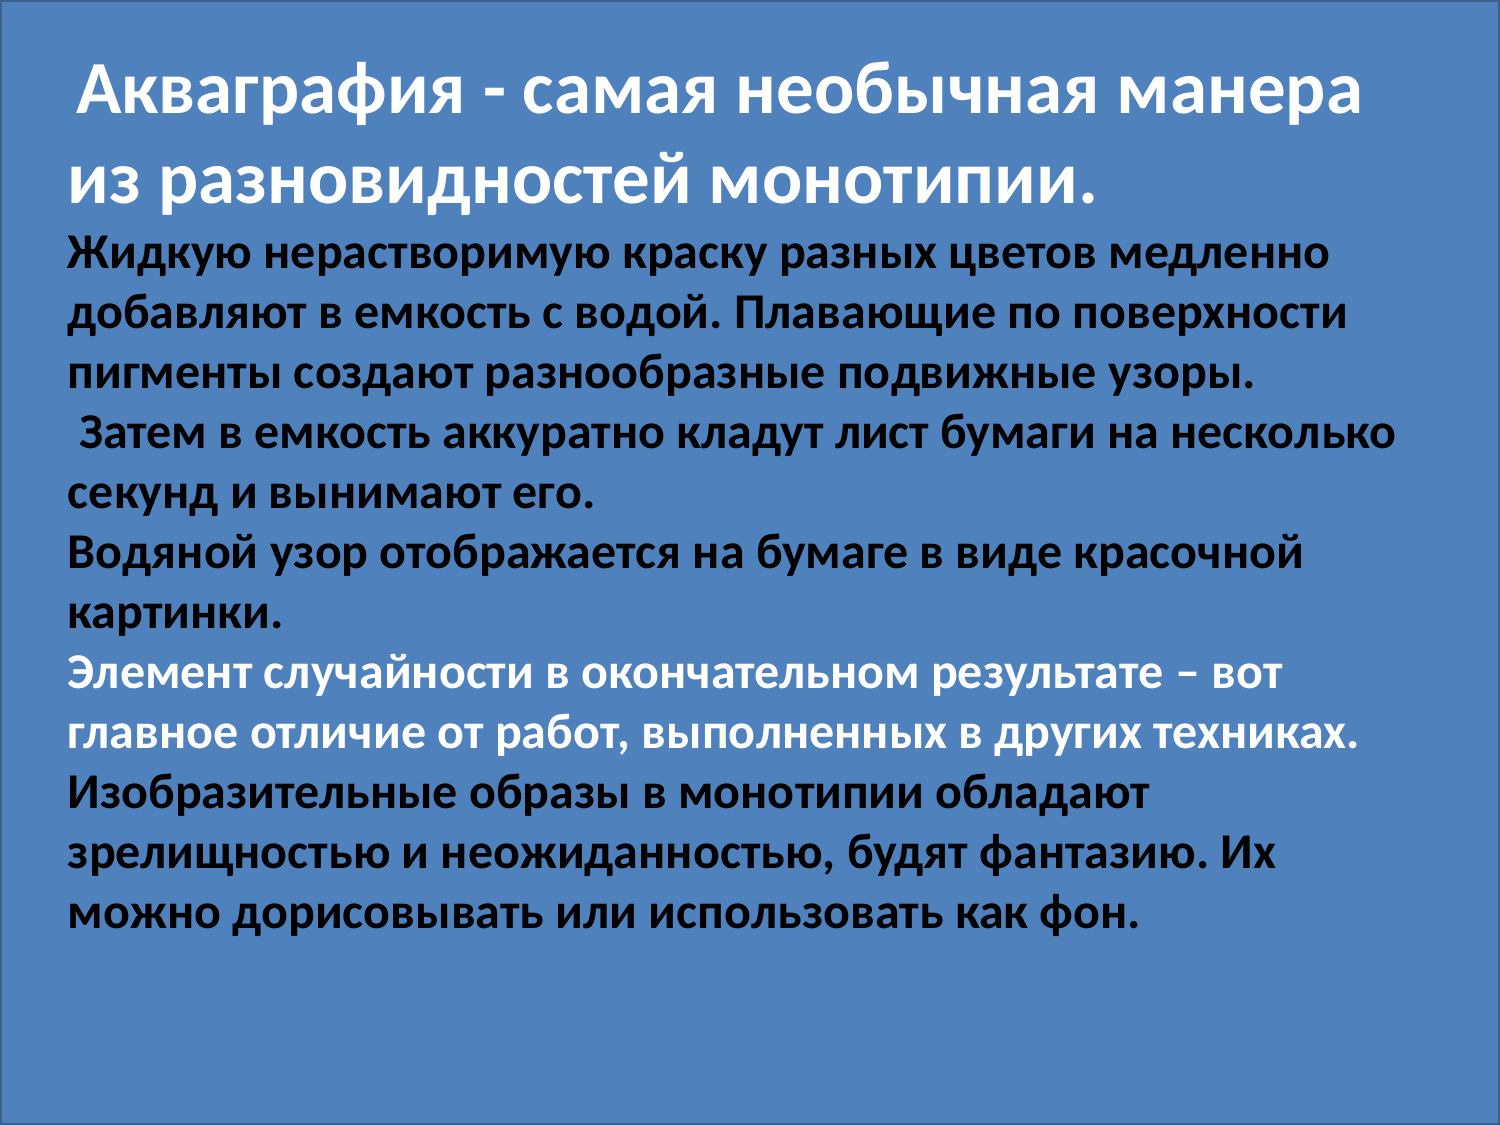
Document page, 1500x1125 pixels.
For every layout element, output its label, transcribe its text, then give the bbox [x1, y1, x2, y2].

text_box [0, 0, 1500, 1125]
text_box Акваграфия - самая необычная манера из разновидностей монотипии. Жидкую нерастворимую краску разных цветов медленно добавляют в емкость с водой. Плавающие по поверхности пигменты создают разнообразные подвижные узоры. Затем в емкость аккуратно кладут лист бумаги на несколько секунд и вынимают его. Водяной узор отображается на бумаге в виде красочной картинки. Элемент случайности в окончательном результате – вот главное отличие от работ, выполненных в других техниках. Изобразительные образы в монотипии обладают зрелищностью и неожиданностью, будят фантазию. Их можно дорисовывать или использовать как фон. [53, 30, 1447, 1125]
